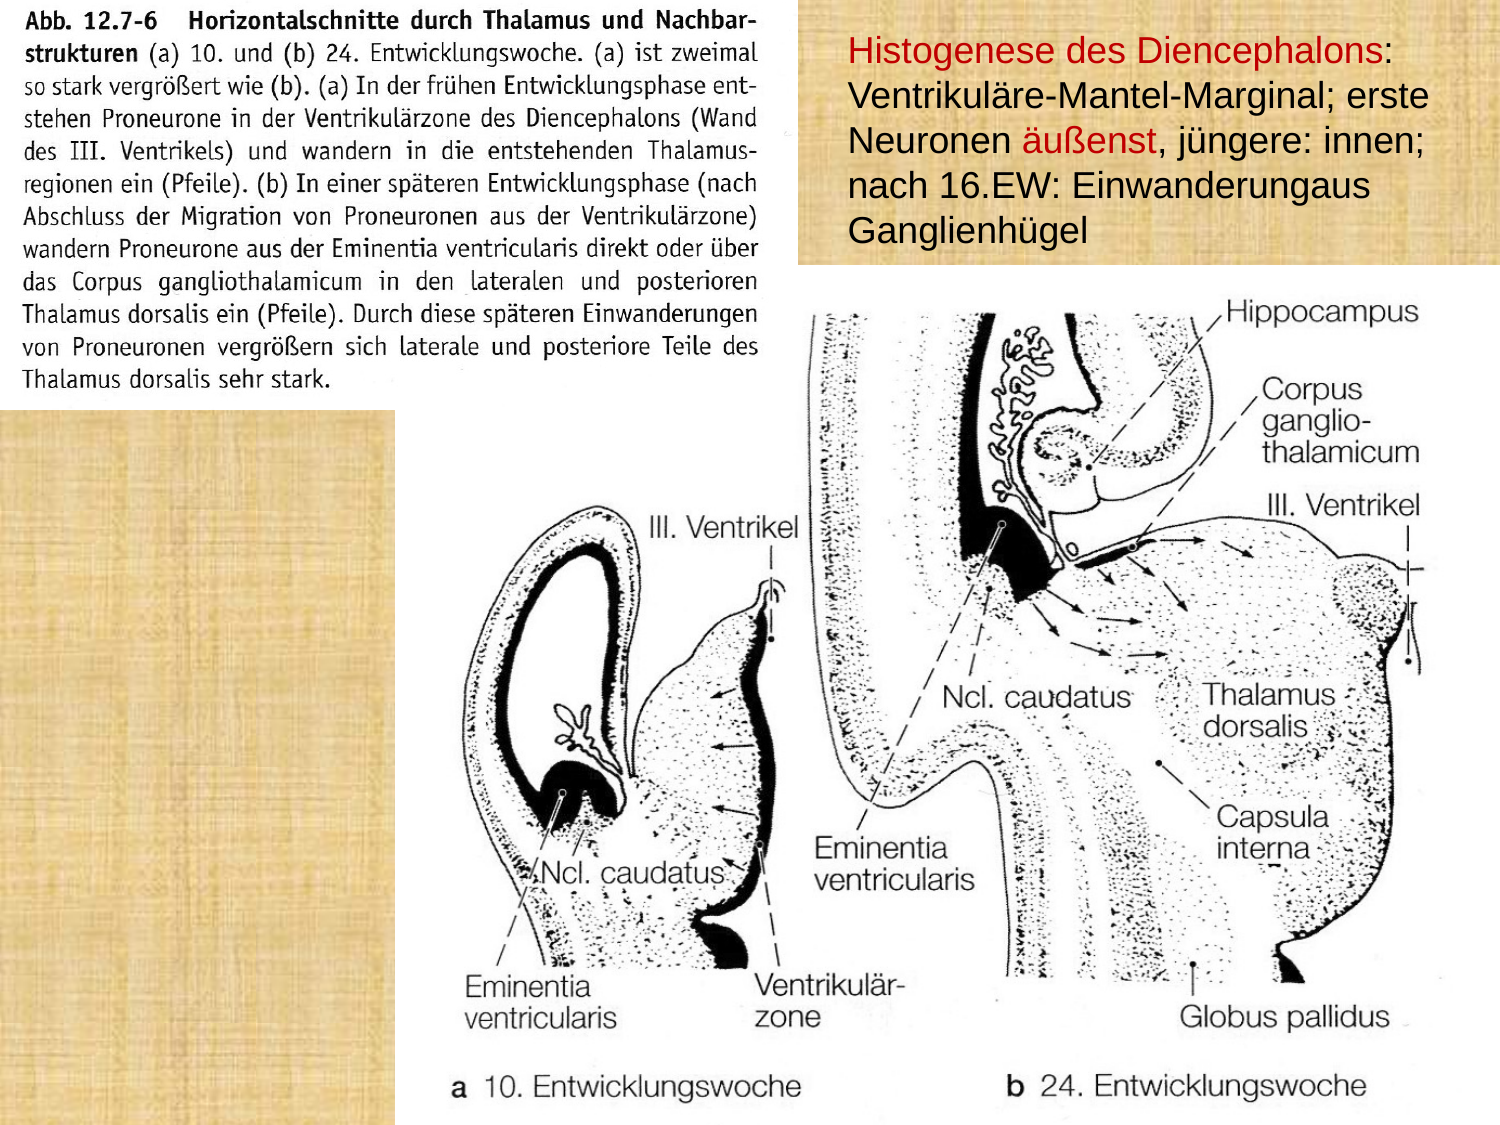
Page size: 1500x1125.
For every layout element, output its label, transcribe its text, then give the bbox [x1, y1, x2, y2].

picture [0, 0, 1500, 1125]
text_box Histogenese des Diencephalons: Ventrikuläre-Mantel-Marginal; erste Neuronen äußenst, jüngere: innen; nach 16.EW: Einwanderungaus Ganglienhügel [832, 19, 1459, 259]
